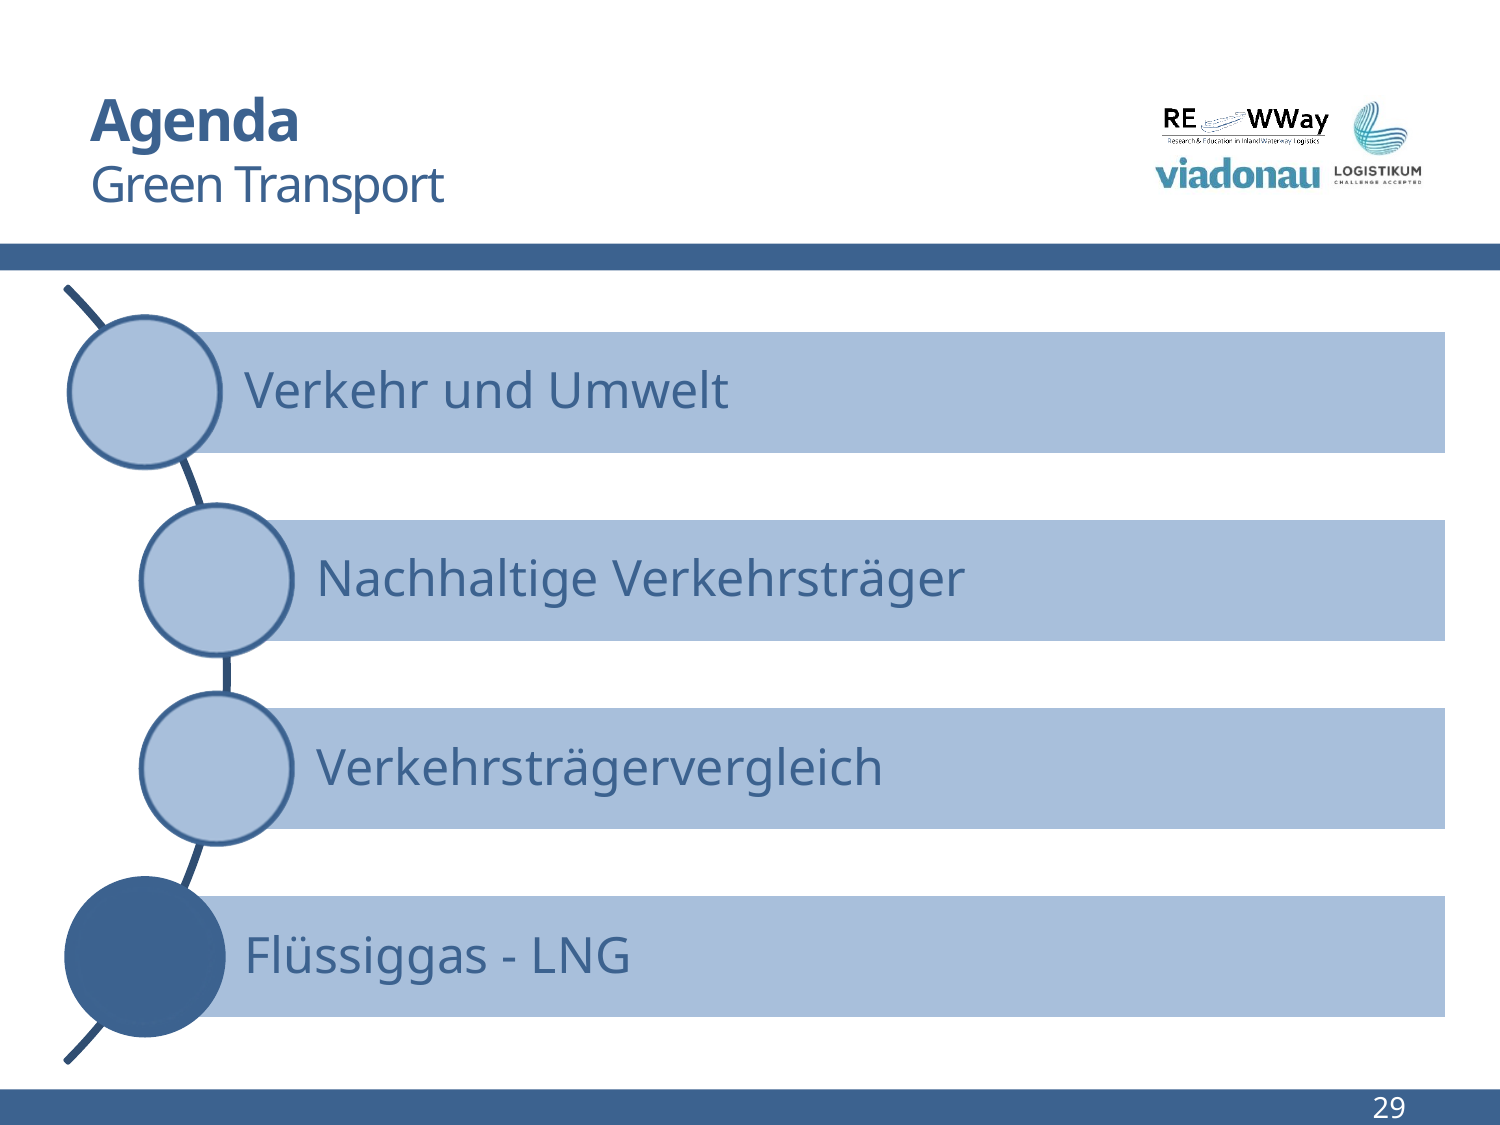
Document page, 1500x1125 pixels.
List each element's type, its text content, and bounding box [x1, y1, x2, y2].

slide_number 29 [1246, 1091, 1422, 1125]
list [52, 266, 1459, 1083]
title Agenda Green Transport [75, 66, 1425, 229]
